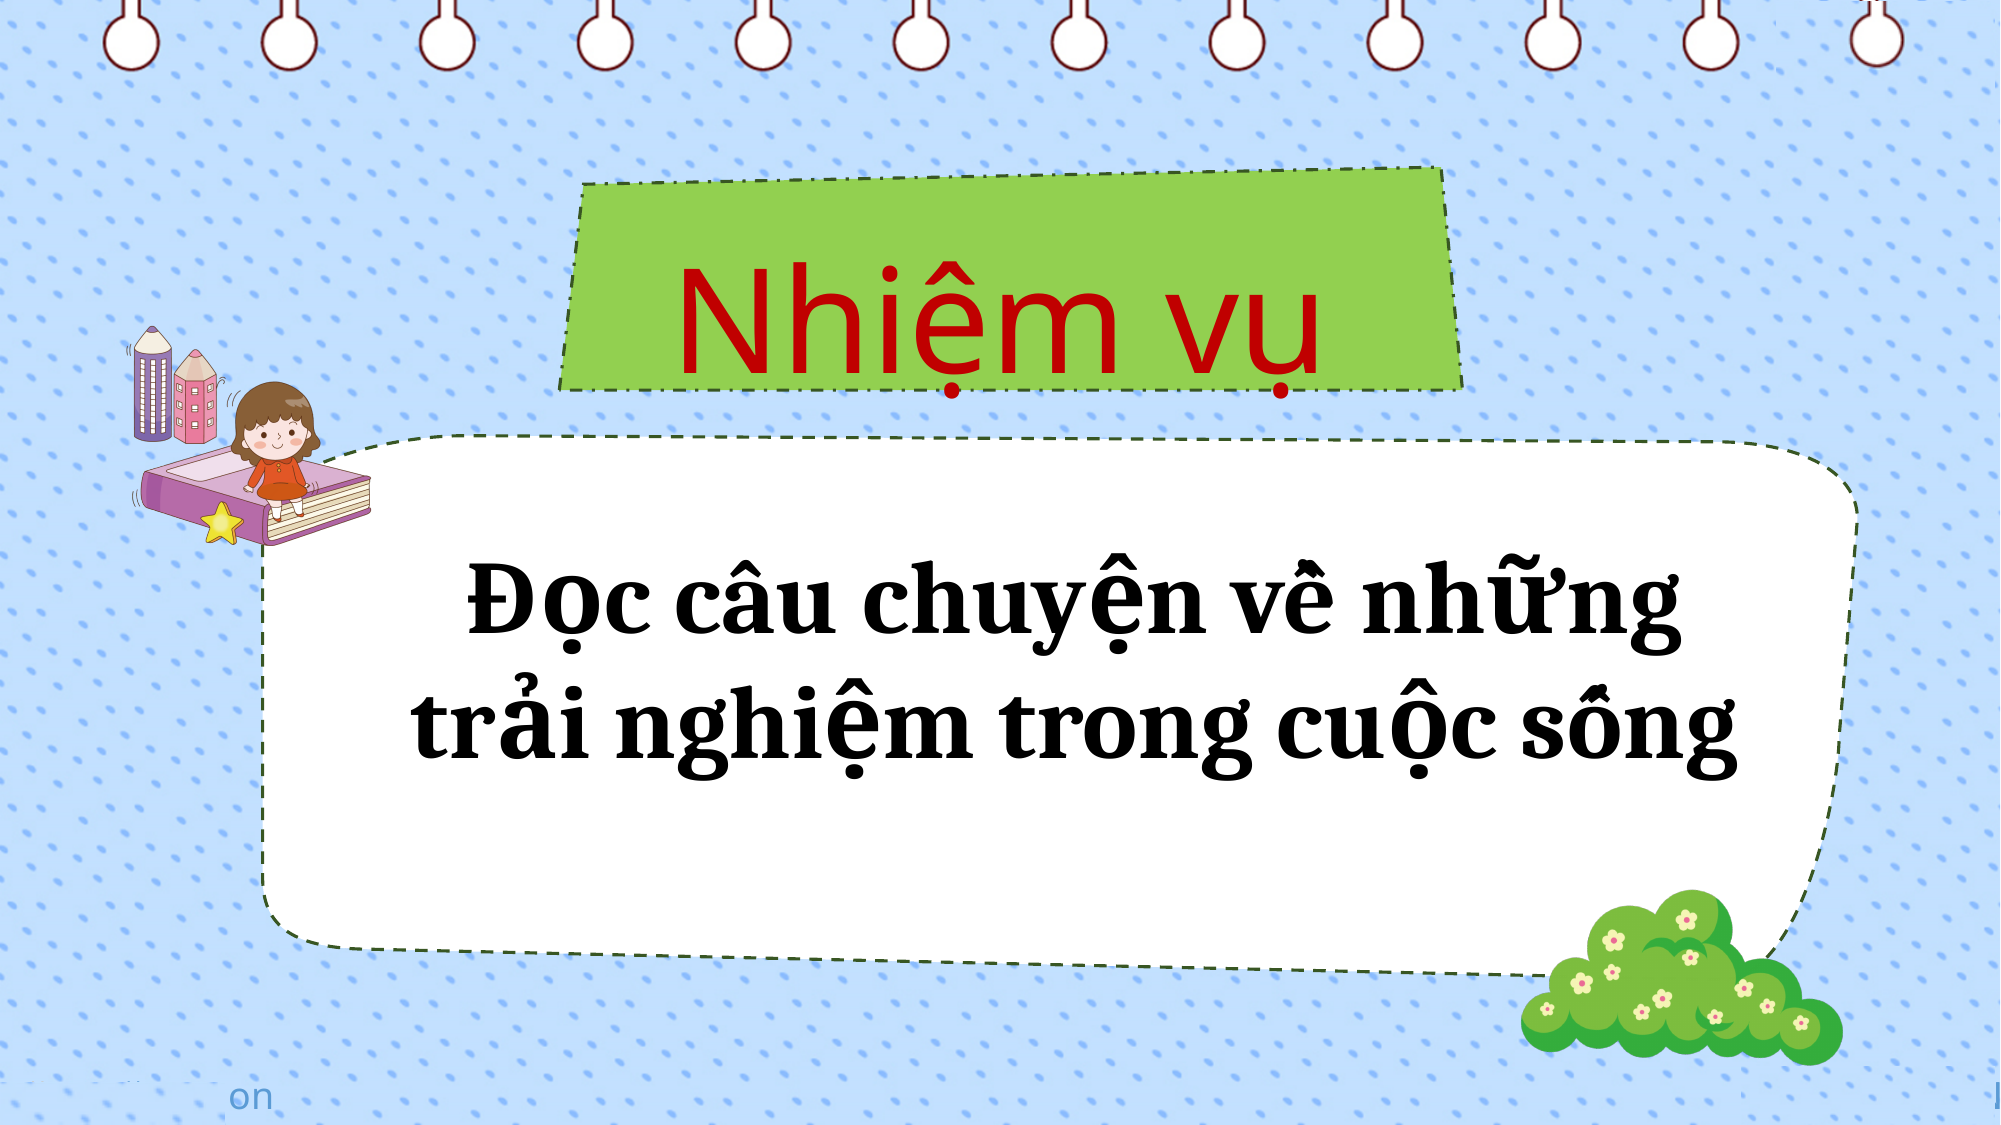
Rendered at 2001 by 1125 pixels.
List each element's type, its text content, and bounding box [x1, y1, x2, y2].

text_box [1394, 166, 1464, 392]
text_box [558, 182, 606, 392]
picture [0, 0, 2001, 1125]
text_box Nhiệm vụ [606, 132, 1394, 410]
text_box [261, 563, 362, 951]
text_box Đọc câu chuyện về những trải nghiệm trong cuộc sống [362, 521, 1787, 1037]
text_box [387, 434, 1859, 844]
